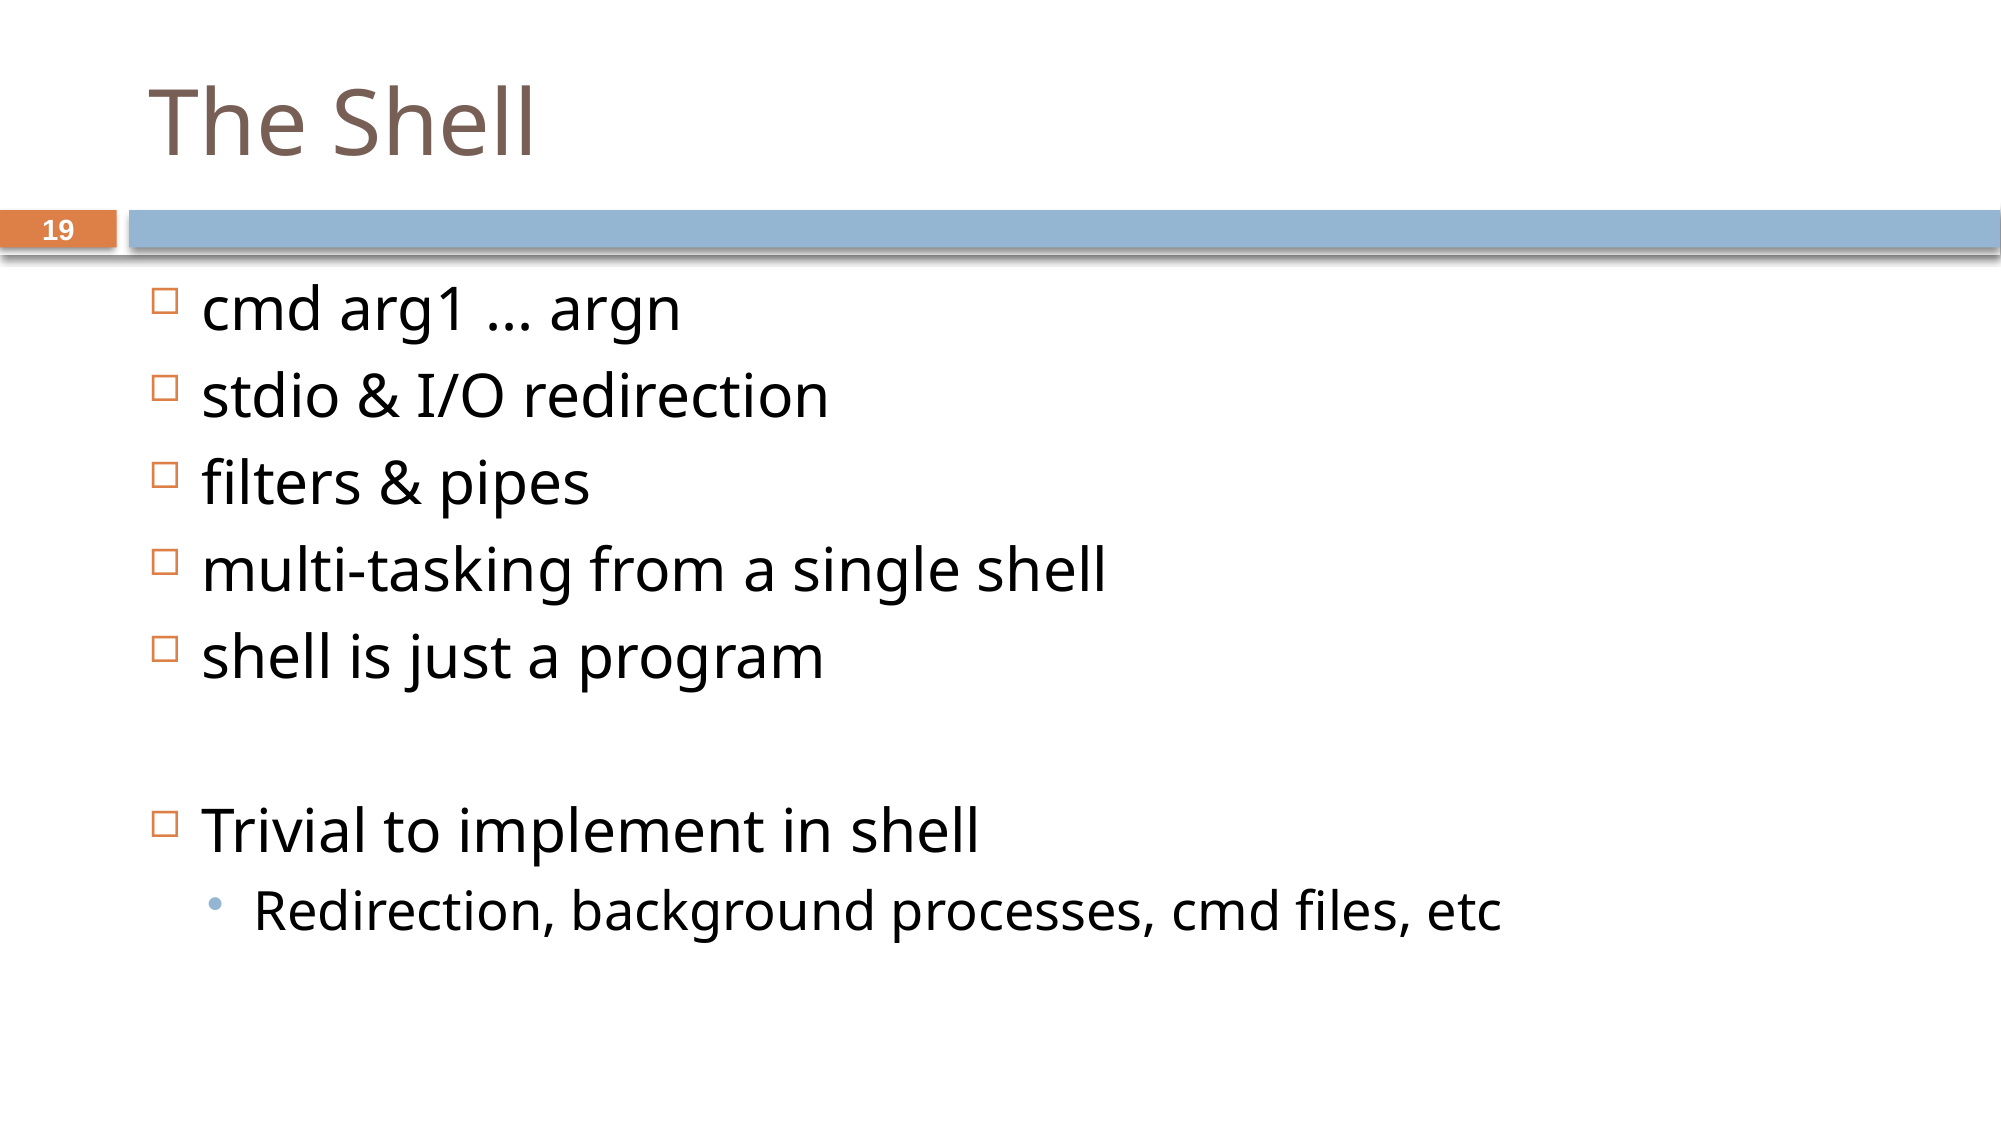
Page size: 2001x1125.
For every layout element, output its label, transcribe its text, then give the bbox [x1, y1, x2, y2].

slide_number 19 [0, 208, 117, 249]
list cmd arg1 ... argn stdio & I/O redirection filters & pipes multi-tasking from a single shell shell is just a program Trivial to implement in shell Redirection, background processes, cmd files, etc [133, 262, 1918, 1000]
title The Shell [133, 37, 1918, 200]
